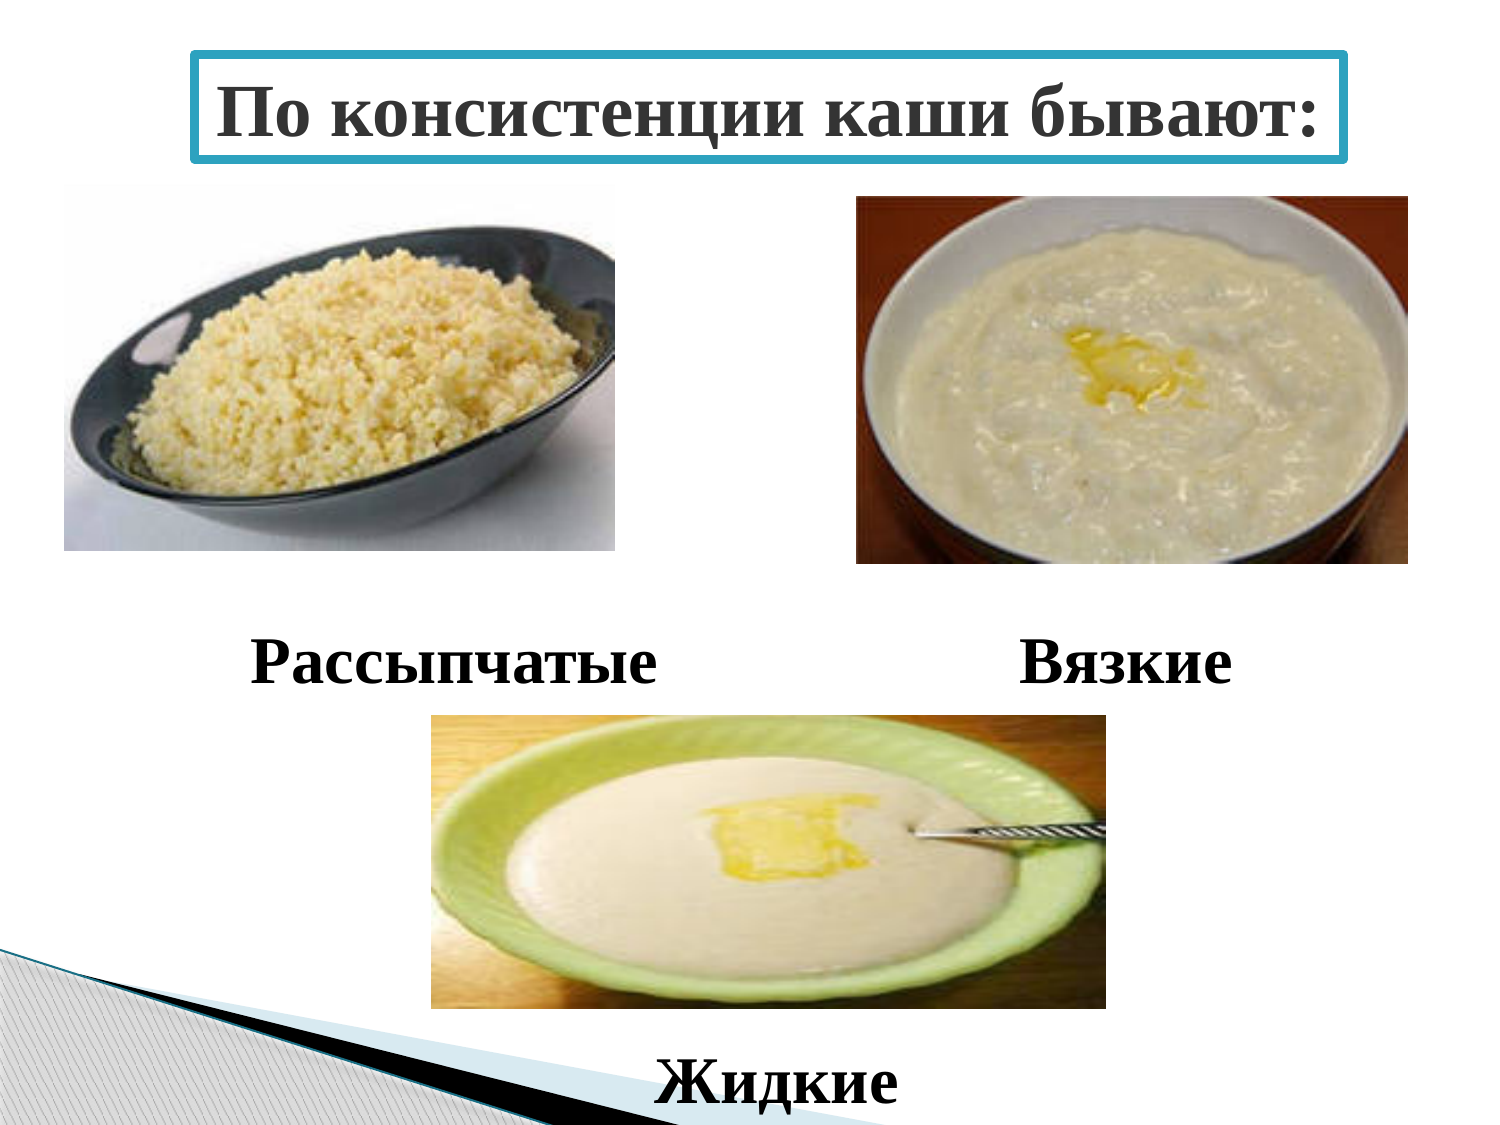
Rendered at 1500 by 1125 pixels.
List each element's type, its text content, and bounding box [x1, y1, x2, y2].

text_box Жидкие [454, 1029, 1100, 1124]
picture [430, 715, 1107, 1010]
text_box Вязкие [915, 609, 1338, 705]
text_box По консистенции каши бывают: [190, 50, 1348, 164]
text_box Рассыпчатые [128, 609, 715, 704]
picture [856, 195, 1408, 564]
picture [64, 184, 615, 551]
